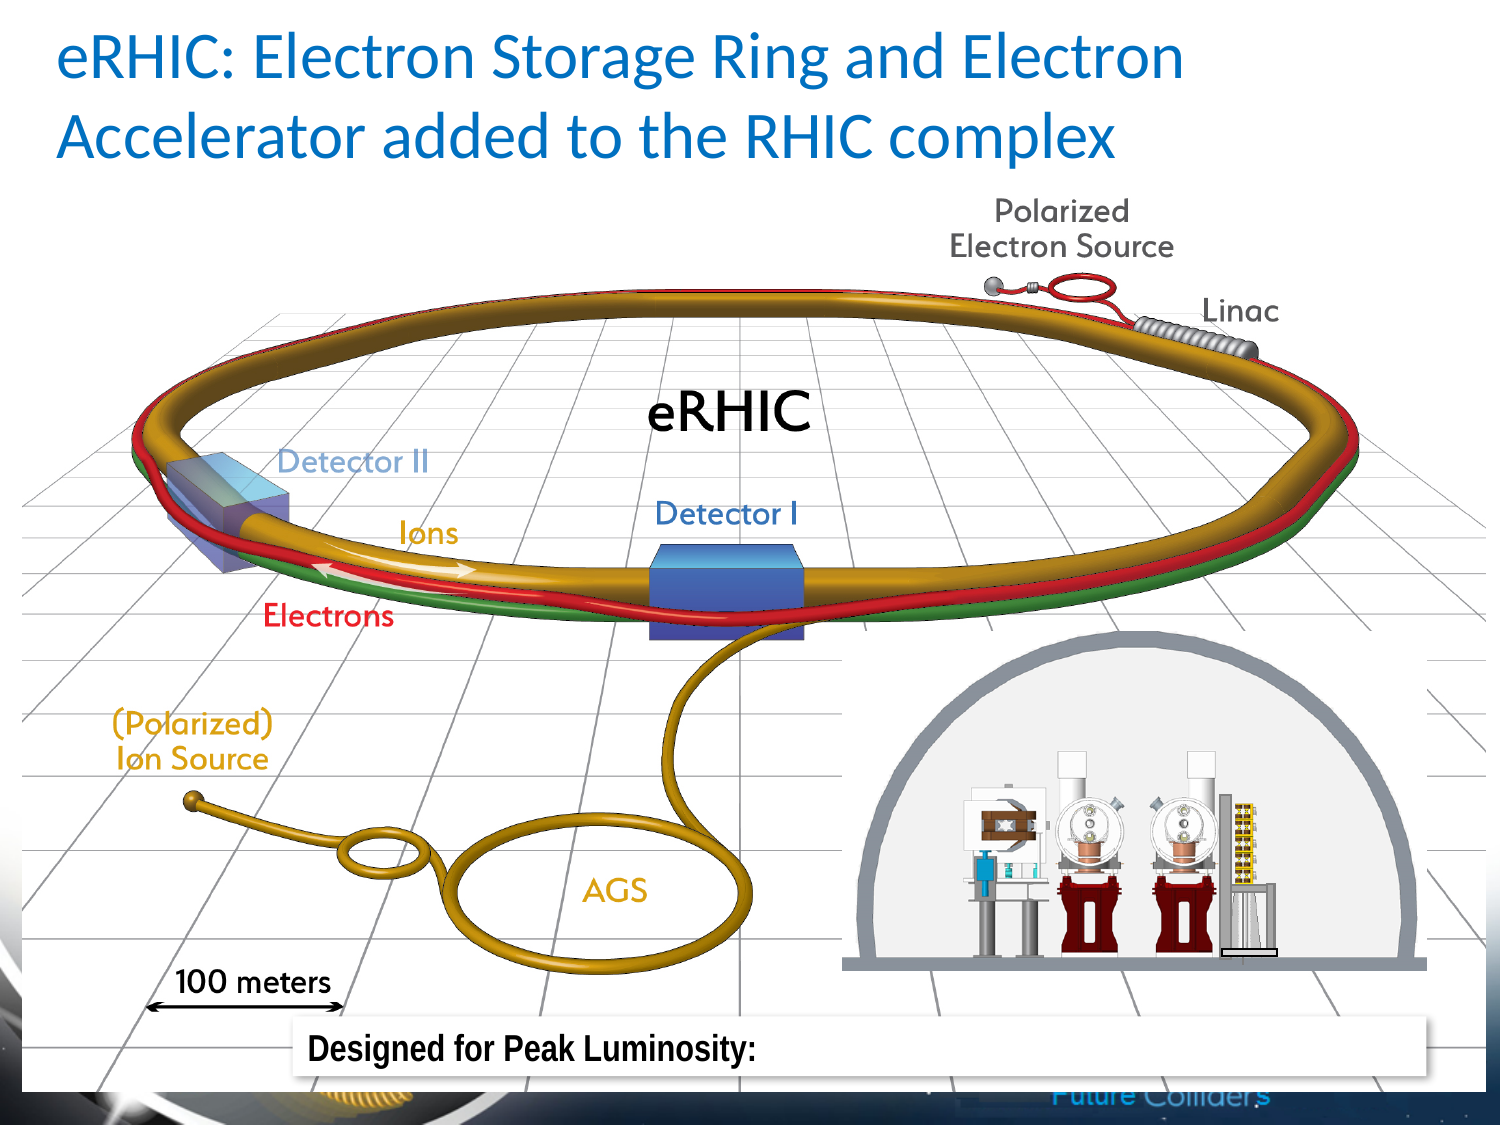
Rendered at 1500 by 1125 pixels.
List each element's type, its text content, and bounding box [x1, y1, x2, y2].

text_box eRHIC: Electron Storage Ring and Electron Accelerator added to the RHIC complex [41, 4, 1477, 165]
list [22, 165, 1486, 1093]
picture [0, 0, 1500, 1125]
